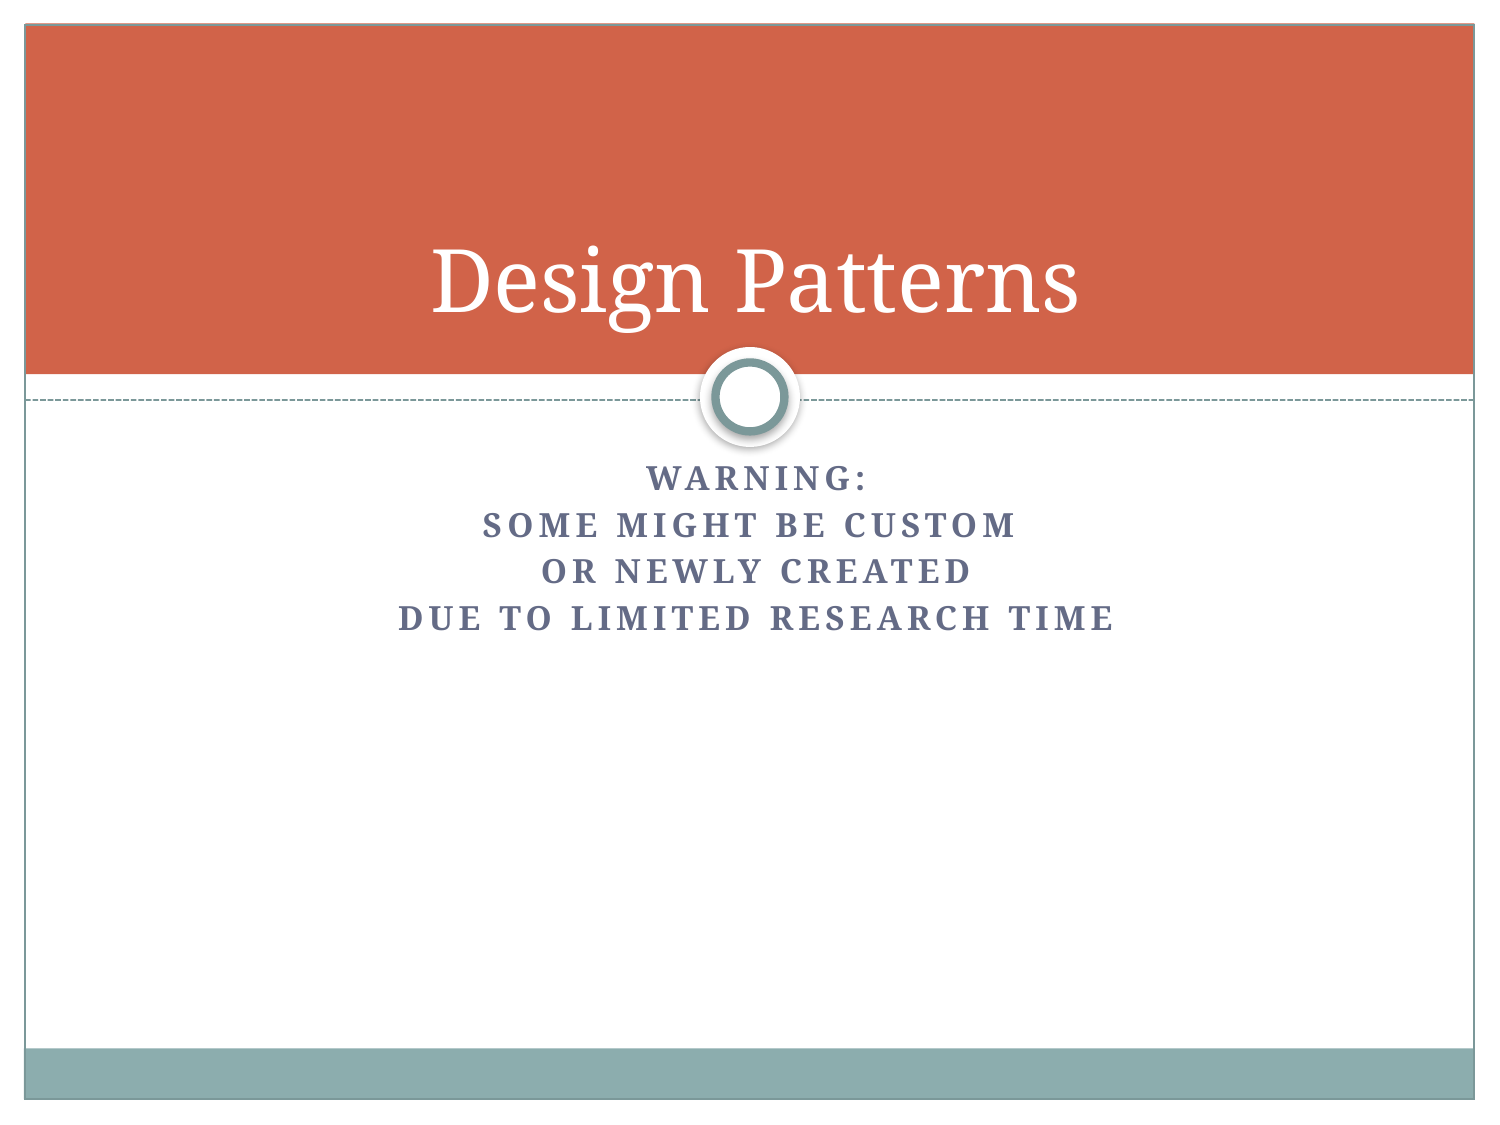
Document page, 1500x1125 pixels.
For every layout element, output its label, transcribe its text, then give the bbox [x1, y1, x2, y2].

title Design Patterns [118, 87, 1394, 338]
list Warning: Some might be custom Or newly created Due to limited research time [224, 450, 1288, 725]
